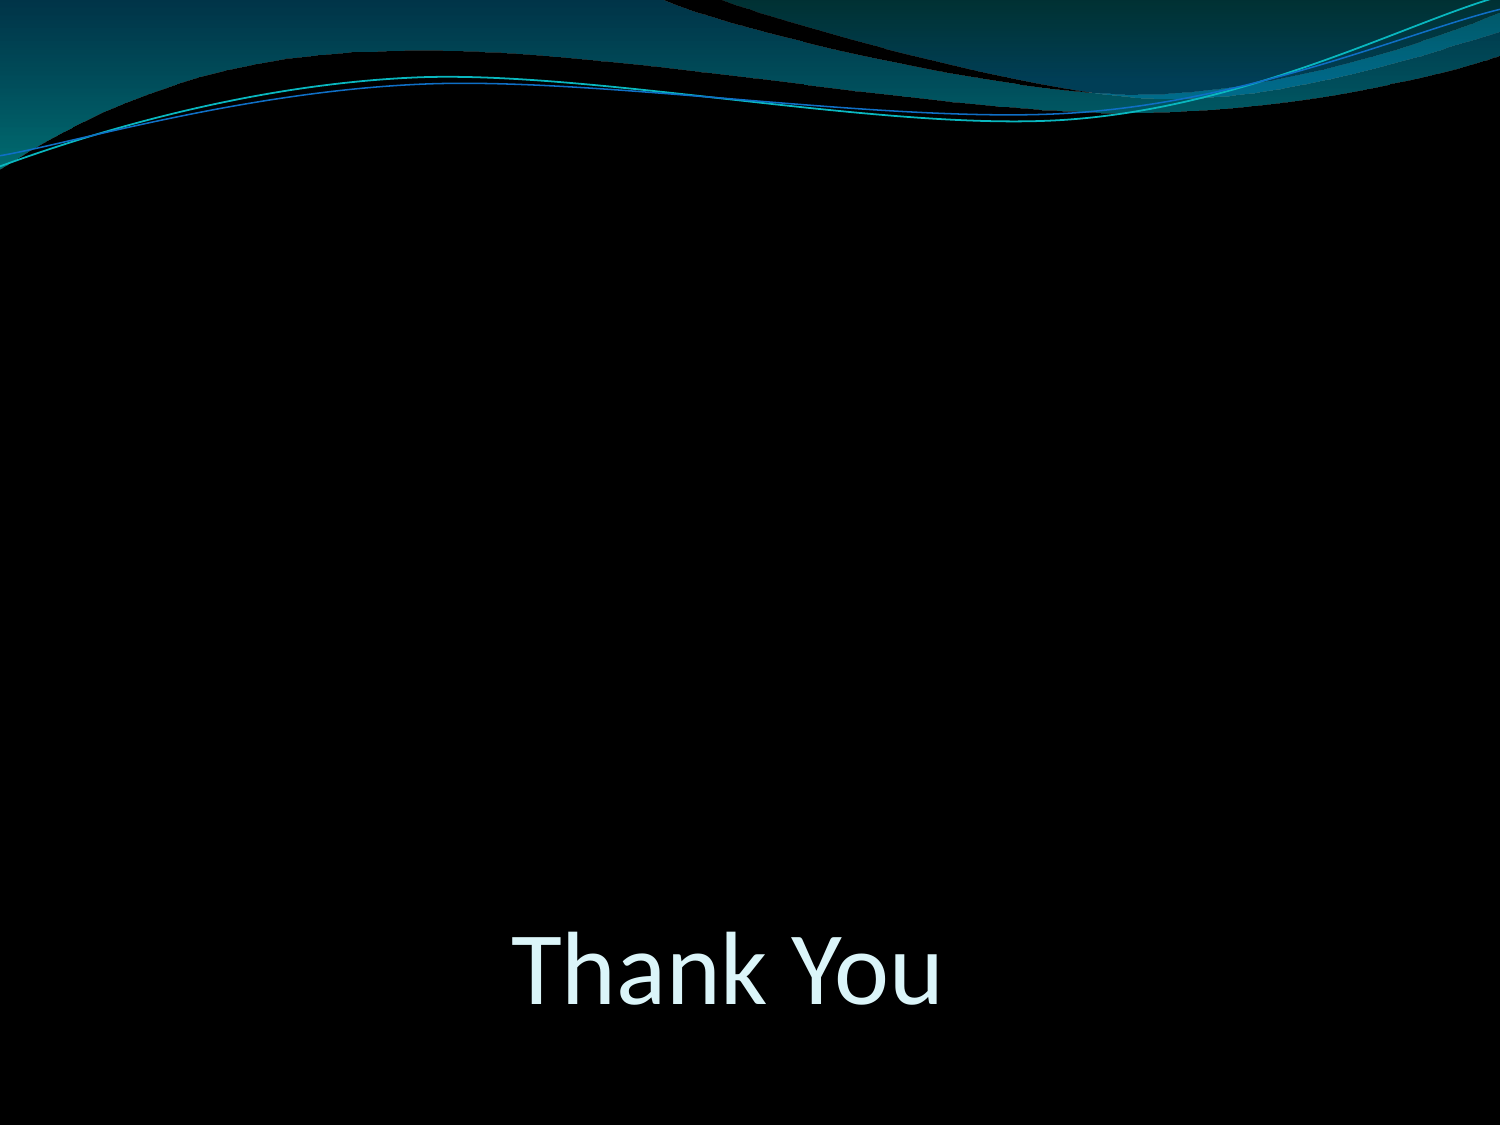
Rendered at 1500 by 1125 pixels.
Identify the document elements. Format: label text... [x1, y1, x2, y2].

title Thank You [487, 837, 975, 1025]
